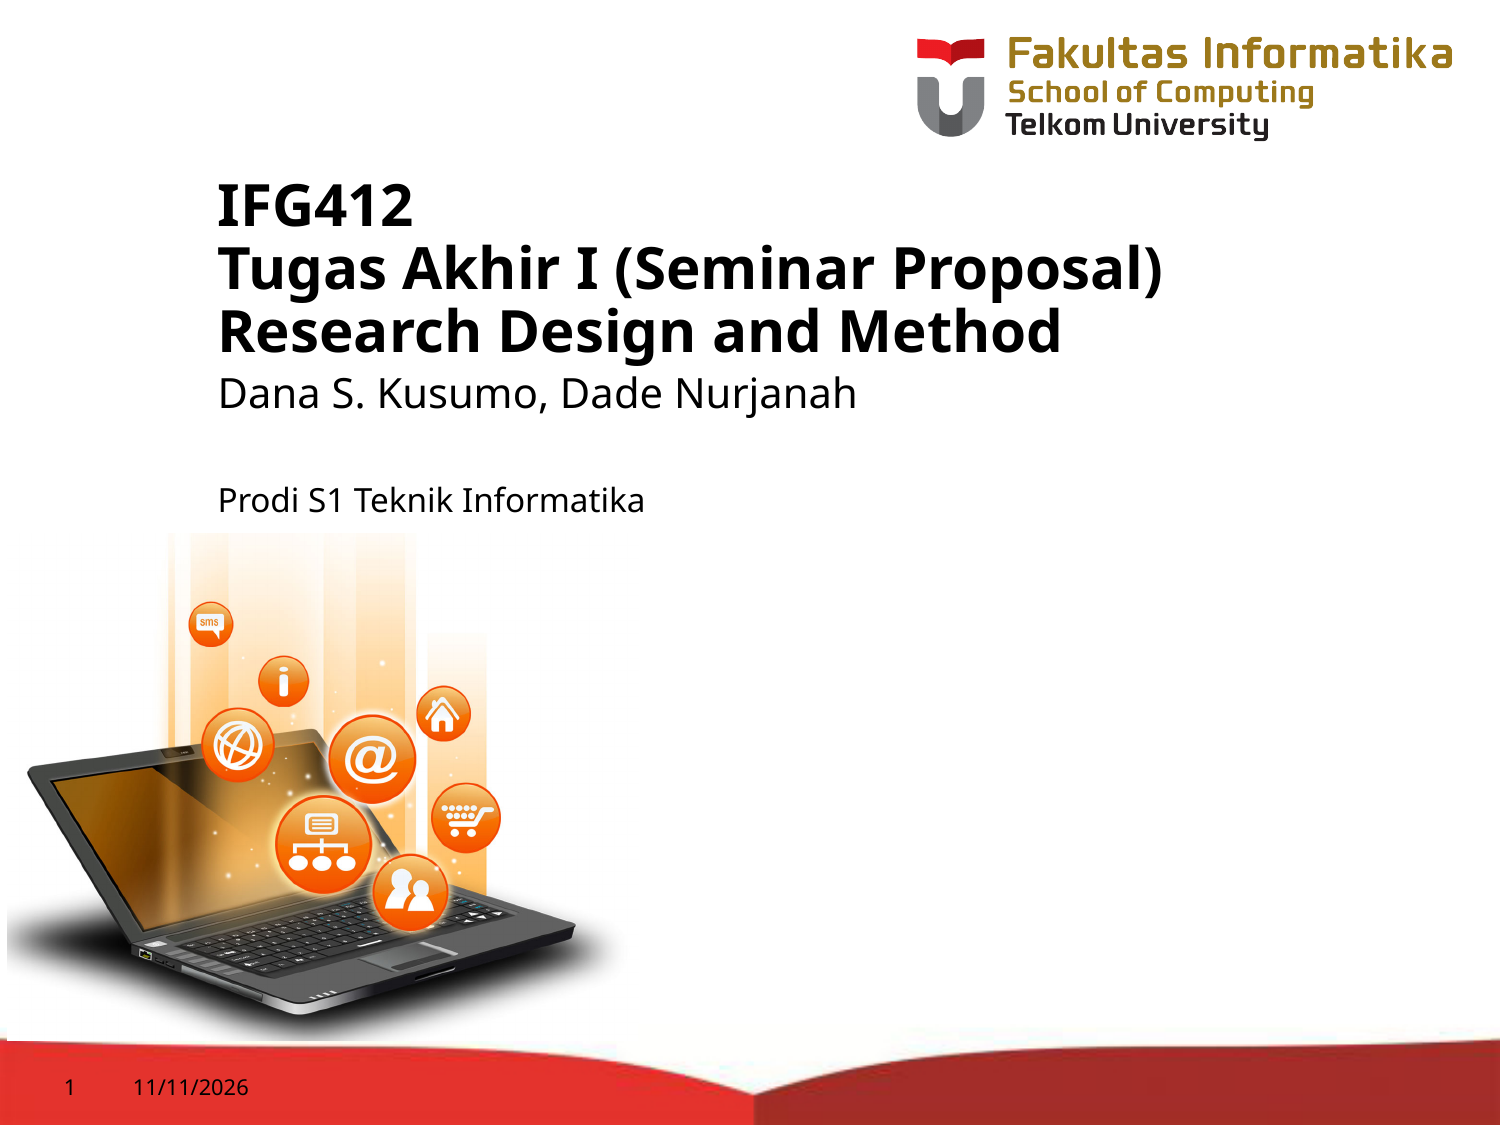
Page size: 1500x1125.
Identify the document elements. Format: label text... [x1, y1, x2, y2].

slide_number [132, 1058, 403, 1119]
slide_number 1 [63, 1058, 123, 1119]
subtitle Dana S. Kusumo, Dade Nurjanah [202, 365, 1500, 436]
title IFG412 Tugas Akhir I (Seminar Proposal) Research Design and Method [202, 208, 1500, 334]
picture [0, 533, 1500, 1125]
list Prodi S1 Teknik Informatika [202, 471, 1500, 534]
picture [916, 35, 1453, 142]
